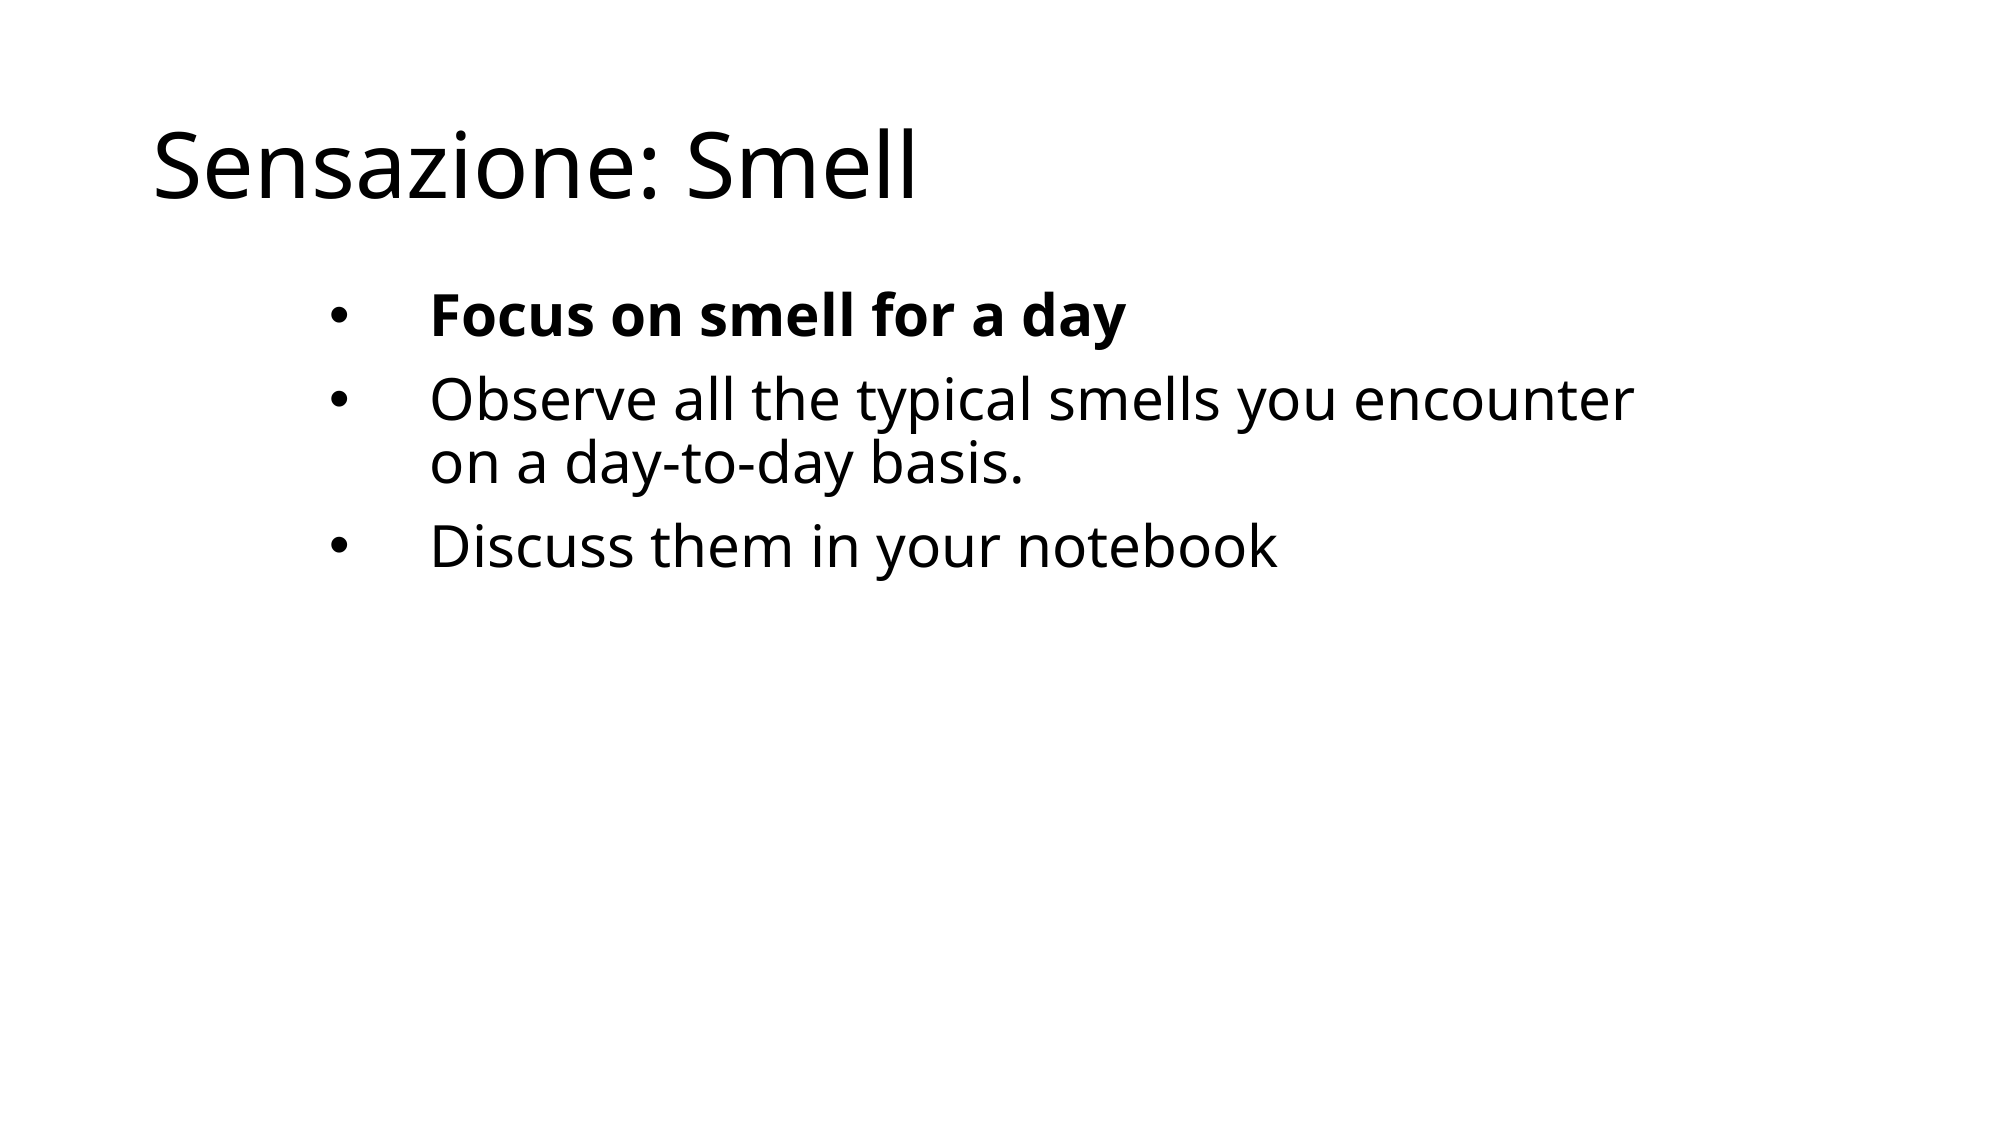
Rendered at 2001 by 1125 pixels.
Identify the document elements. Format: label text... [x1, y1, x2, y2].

list Focus on smell for a day Observe all the typical smells you encounter on a day-to-day basis. Discuss them in your notebook [314, 278, 1709, 1025]
title Sensazione: Smell [137, 59, 1863, 278]
